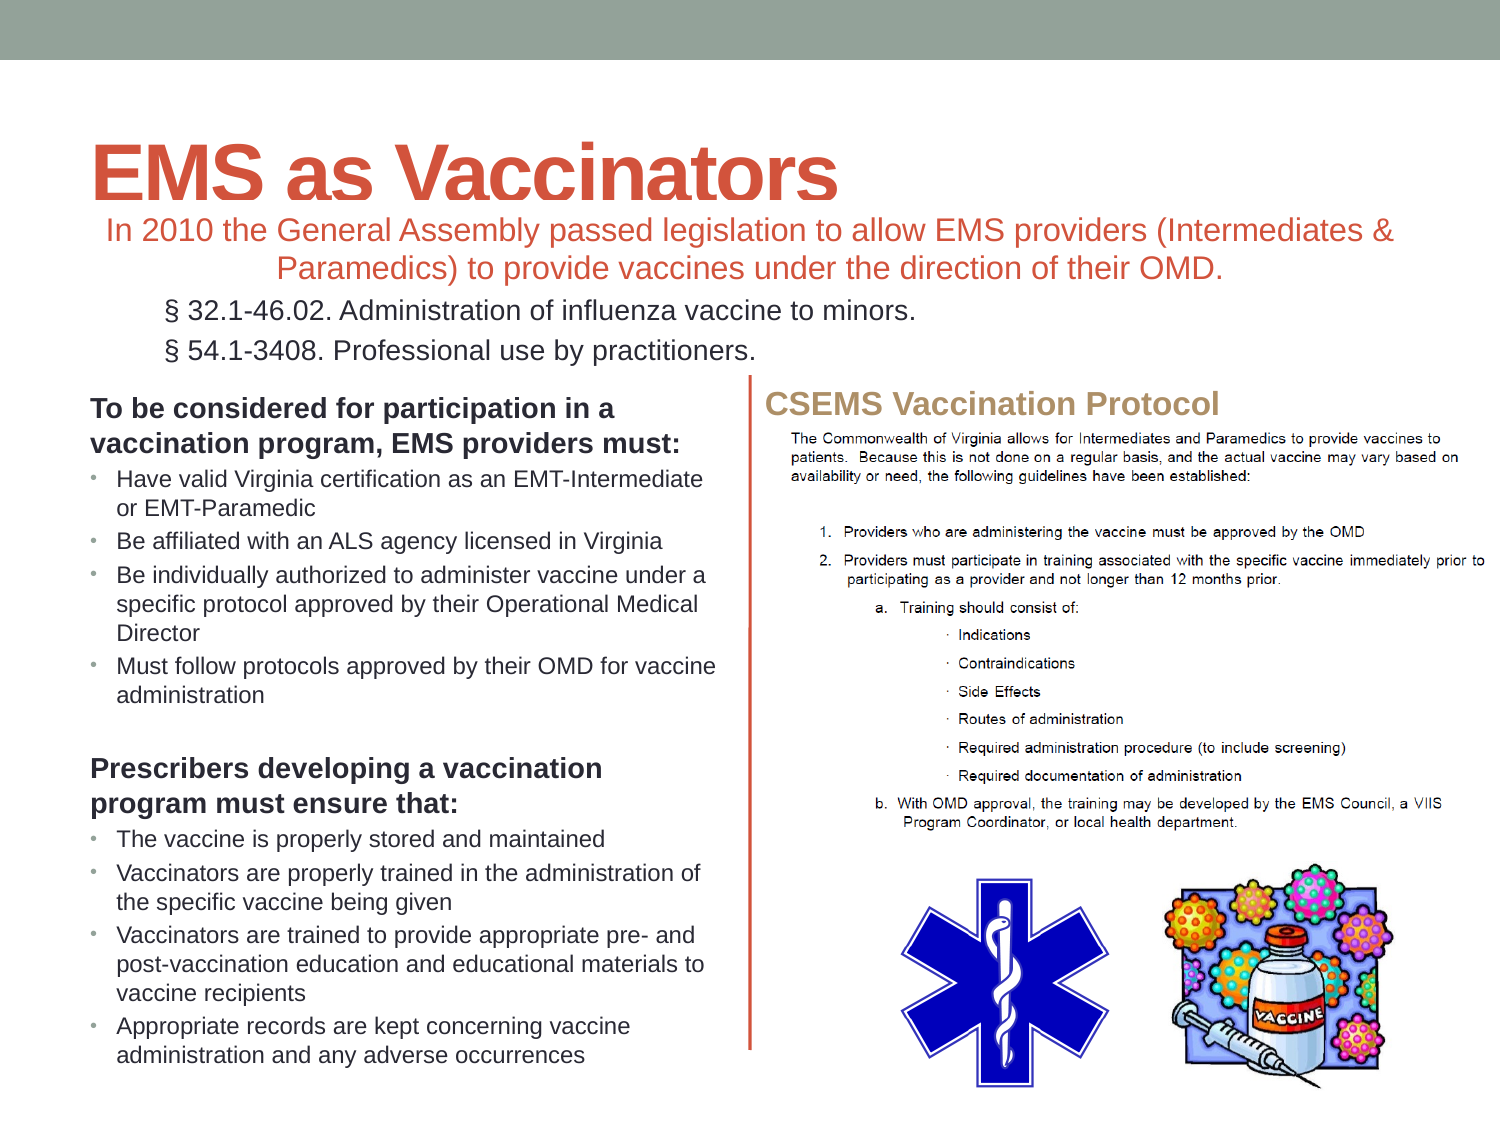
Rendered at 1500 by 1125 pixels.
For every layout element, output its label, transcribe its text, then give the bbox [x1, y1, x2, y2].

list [787, 425, 1496, 838]
picture [1162, 861, 1396, 1091]
title EMS as Vaccinators [75, 87, 1425, 200]
picture [896, 874, 1113, 1091]
text_box CSEMS Vaccination Protocol [750, 374, 1388, 430]
list In 2010 the General Assembly passed legislation to allow EMS providers (Intermediates & Paramedics) to provide vaccines under the direction of their OMD. § 32.1-46.02. Administration of influenza vaccine to minors. § 54.1-3408. Professional use by practitioners. [75, 200, 1425, 375]
list To be considered for participation in a vaccination program, EMS providers must: Have valid Virginia certification as an EMT-Intermediate or EMT-Paramedic Be affiliated with an ALS agency licensed in Virginia Be individually authorized to administer vaccine under a specific protocol approved by their Operational Medical Director Must follow protocols approved by their OMD for vaccine administration Prescribers developing a vaccination program must ensure that: The vaccine is properly stored and maintained Vaccinators are properly trained in the administration of the specific vaccine being given Vaccinators are trained to provide appropriate pre- and post-vaccination education and educational materials to vaccine recipients Appropriate records are kept concerning vaccine administration and any adverse occurrences [75, 381, 738, 1088]
